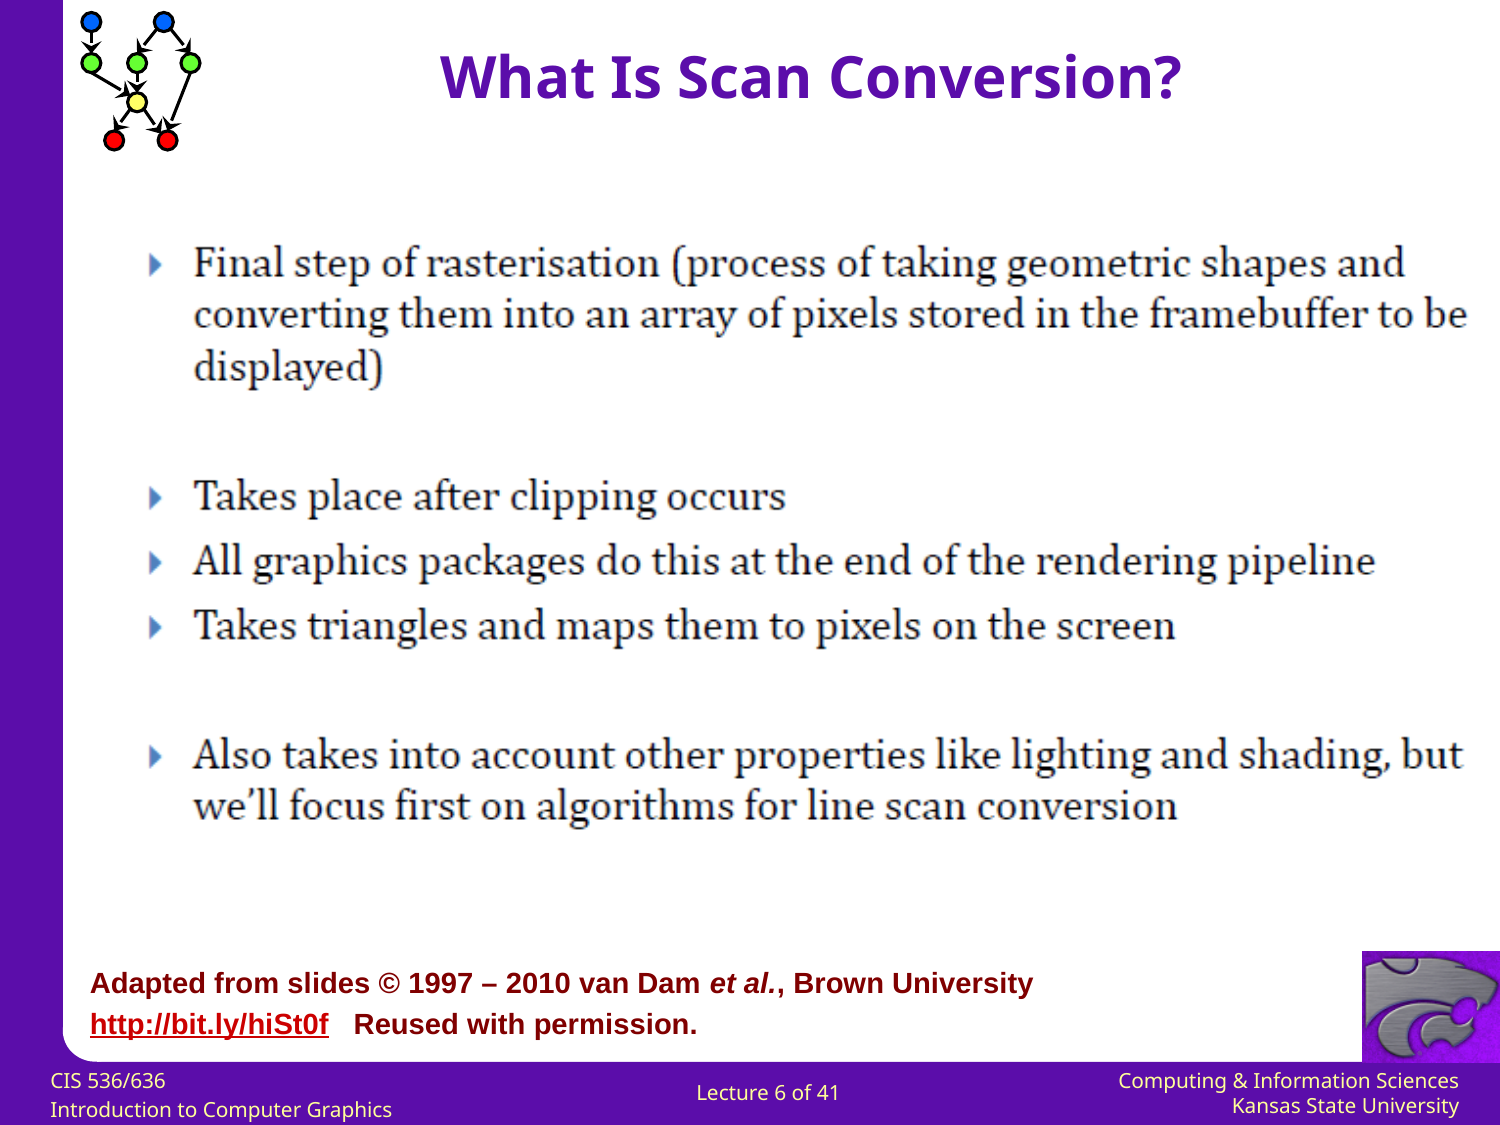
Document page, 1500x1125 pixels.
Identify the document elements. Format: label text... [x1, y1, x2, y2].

picture [1362, 951, 1500, 1063]
picture [135, 230, 1488, 863]
text_box Adapted from slides © 1997 – 2010 van Dam et al., Brown University http://bit.ly/hiSt0f Reused with permission. [75, 957, 1075, 1048]
text_box What Is Scan Conversion? [189, 12, 1434, 138]
